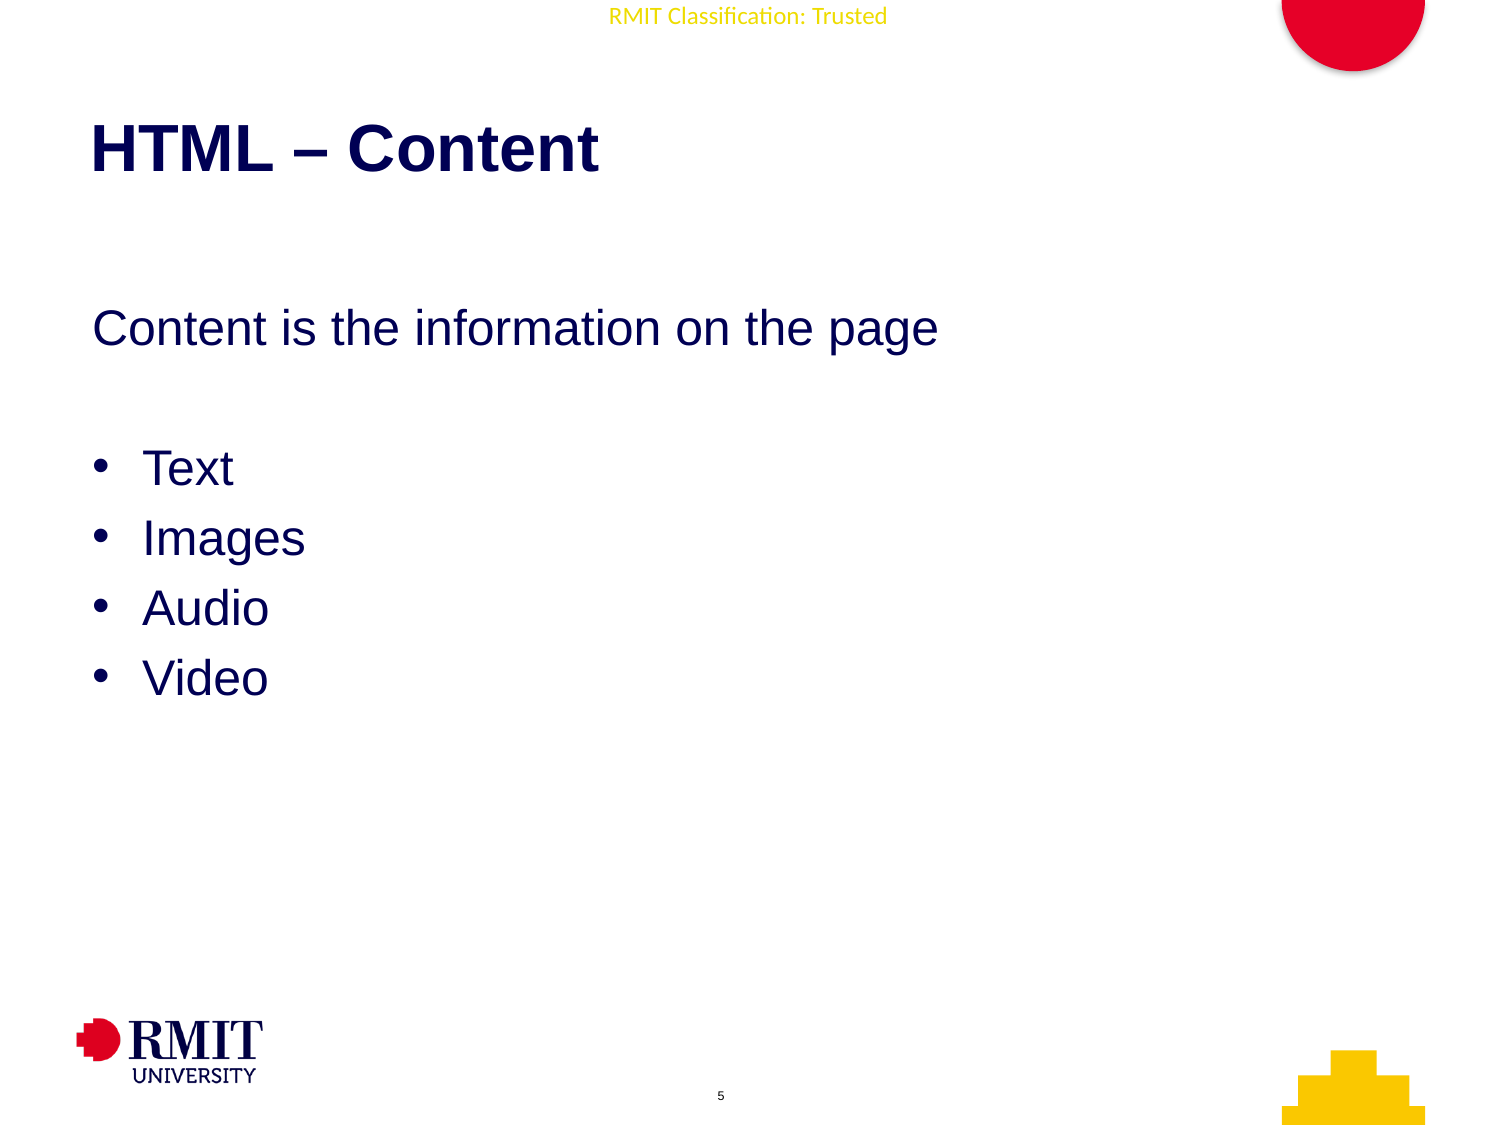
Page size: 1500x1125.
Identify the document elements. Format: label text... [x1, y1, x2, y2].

picture [57, 1001, 281, 1102]
list Content is the information on the page Text Images Audio Video [75, 288, 1425, 952]
title HTML – Content [75, 23, 1237, 267]
